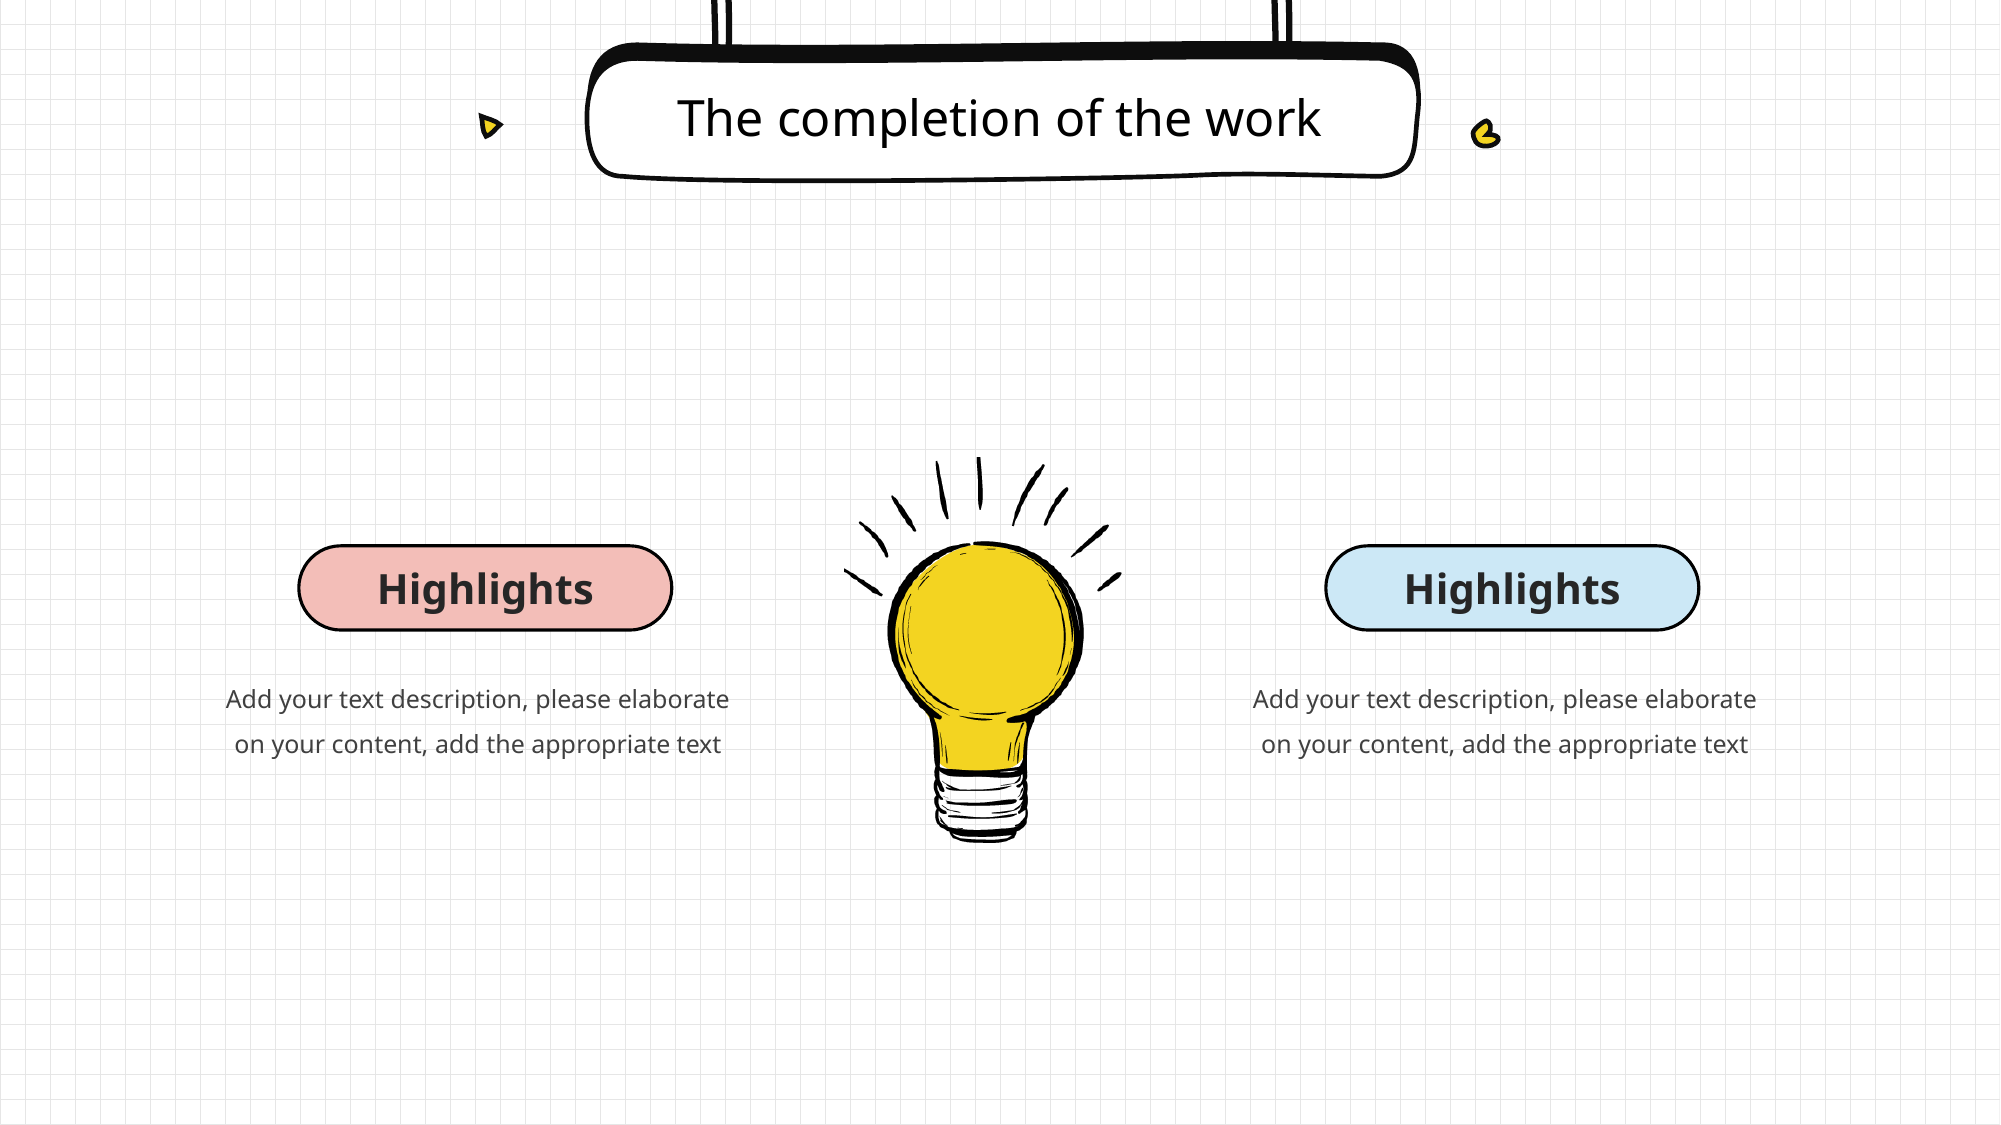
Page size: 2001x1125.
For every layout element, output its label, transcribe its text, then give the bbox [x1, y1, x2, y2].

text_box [198, 545, 759, 763]
text_box The completion of the work [472, 78, 1528, 154]
picture [844, 457, 1123, 879]
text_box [1225, 545, 1786, 763]
